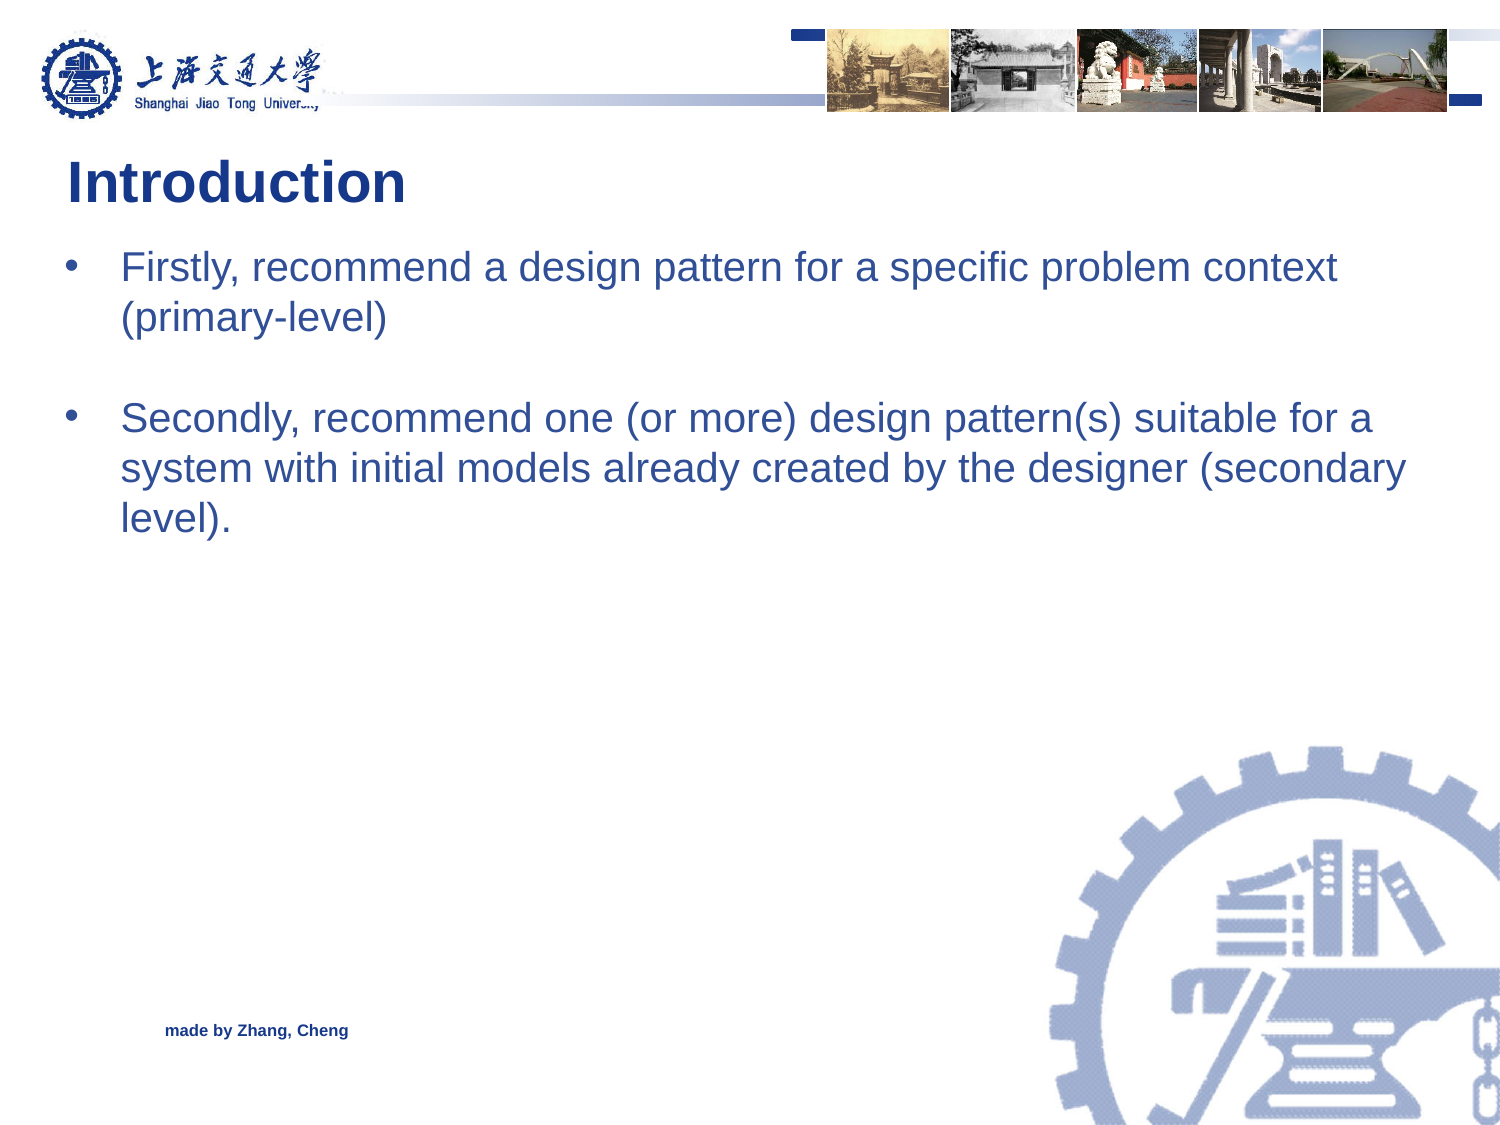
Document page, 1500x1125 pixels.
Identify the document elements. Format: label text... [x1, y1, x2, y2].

picture [0, 0, 1500, 1125]
picture [1323, 29, 1447, 112]
text_box made by Zhang, Cheng [150, 1012, 800, 1088]
picture [1077, 29, 1197, 112]
text_box Firstly, recommend a design pattern for a specific problem context (primary-level) Secondly, recommend one (or more) design pattern(s) suitable for a system with initial models already created by the designer (secondary level). [49, 232, 1500, 548]
picture [1199, 29, 1321, 112]
text_box Introduction [53, 137, 1500, 222]
